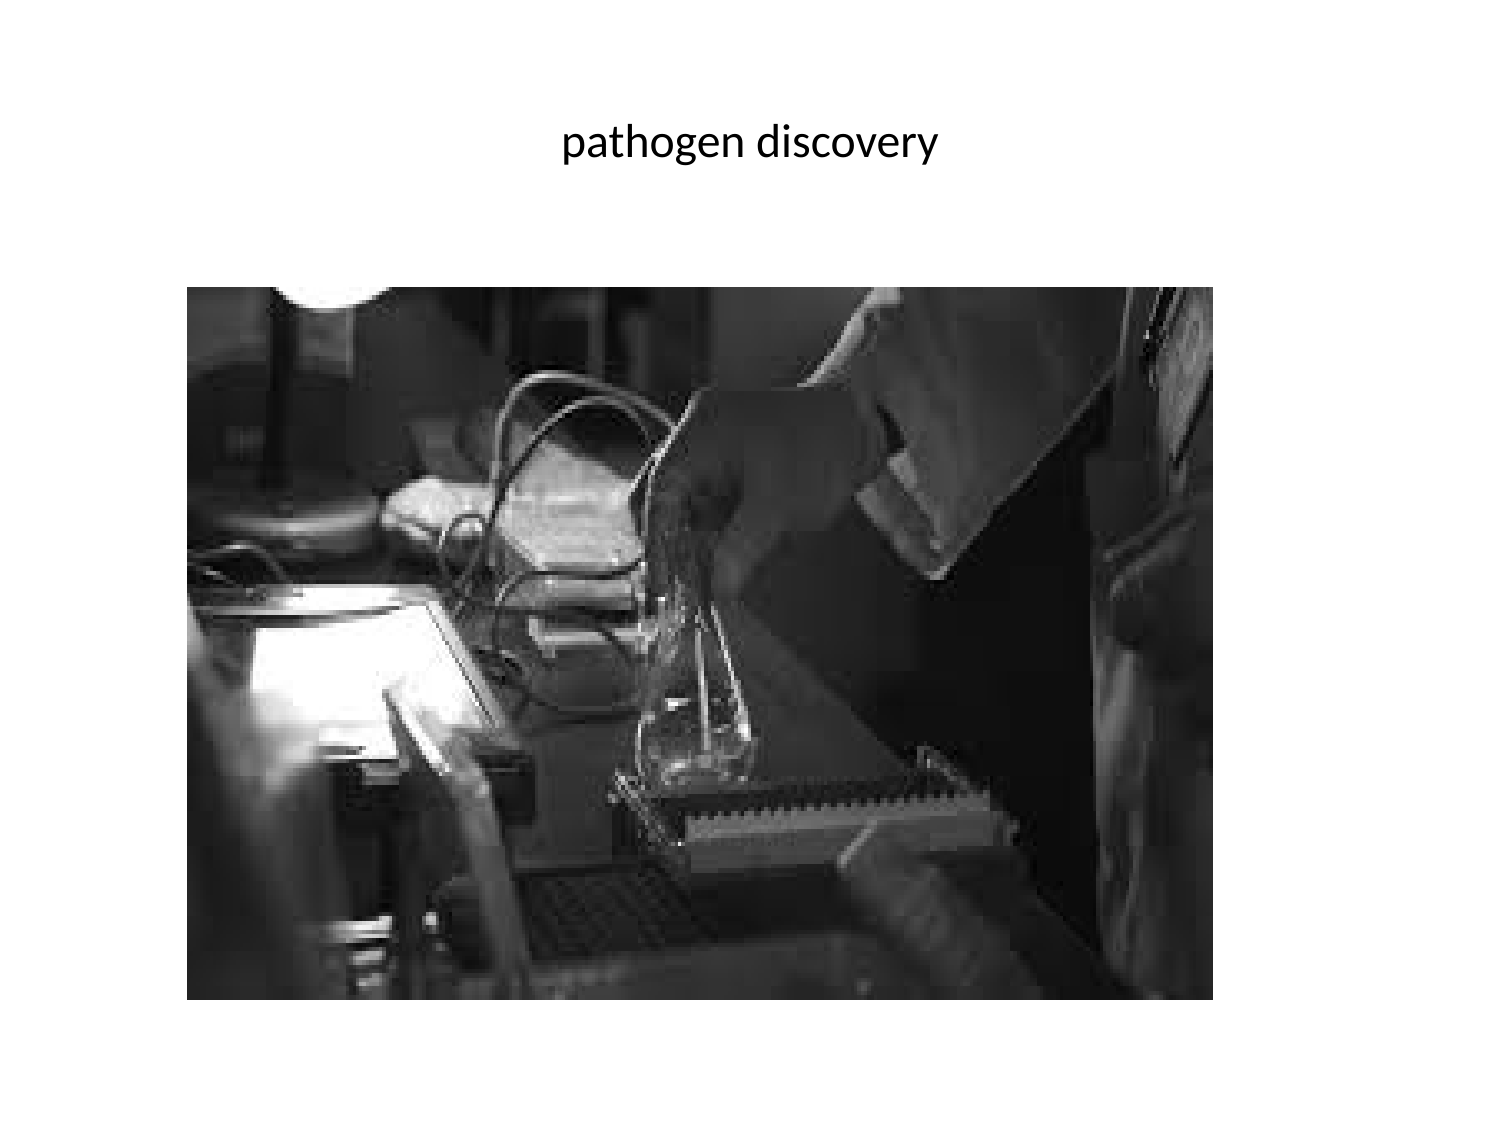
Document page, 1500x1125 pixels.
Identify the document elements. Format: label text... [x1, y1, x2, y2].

title pathogen discovery [75, 45, 1425, 233]
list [187, 287, 1213, 1001]
